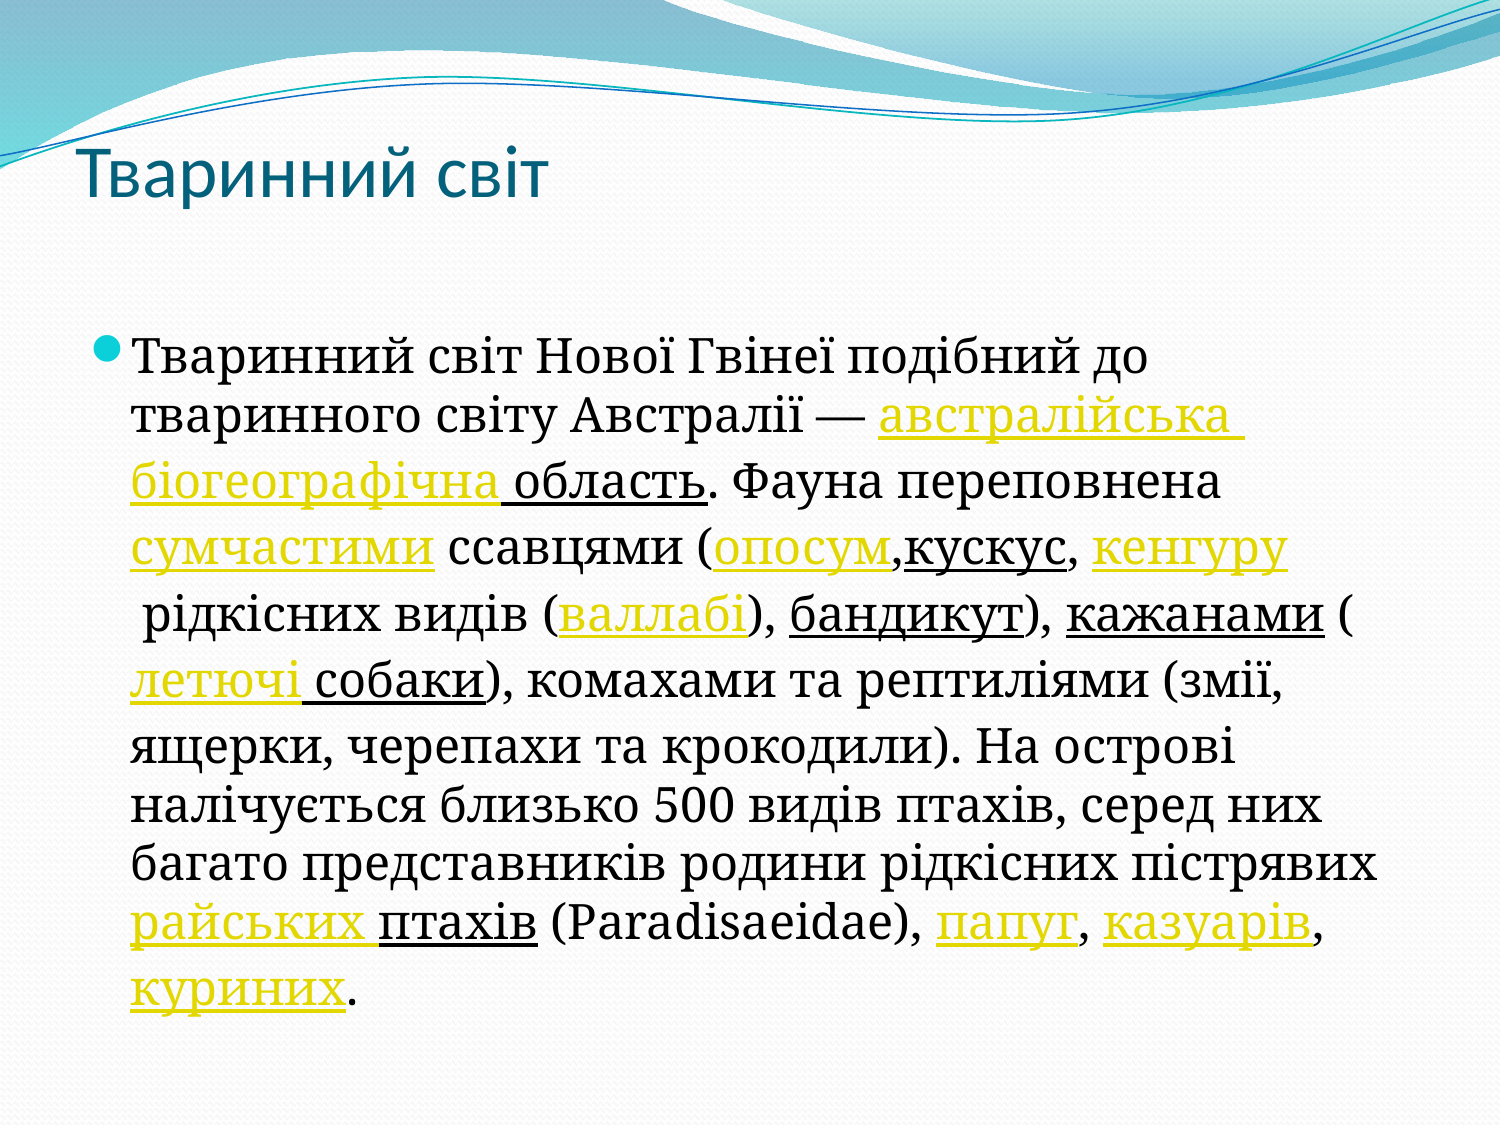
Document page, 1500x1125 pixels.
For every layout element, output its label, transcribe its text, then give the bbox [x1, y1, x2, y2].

title Тваринний світ [75, 115, 1425, 303]
list Тваринний світ Нової Гвінеї подібний до тваринного світу Австралії — австралійська біогеографічна область. Фауна переповнена сумчастими ссавцями (опосум,кускус, кенгуру рідкісних видів (валлабі), бандикут), кажанами (летючі собаки), комахами та рептиліями (змії, ящерки, черепахи та крокодили). На острові налічується близько 500 видів птахів, серед них багато представників родини рідкісних пістрявих райських птахів (Paradisaeidae), папуг, казуарів, куриних. [75, 317, 1425, 1038]
